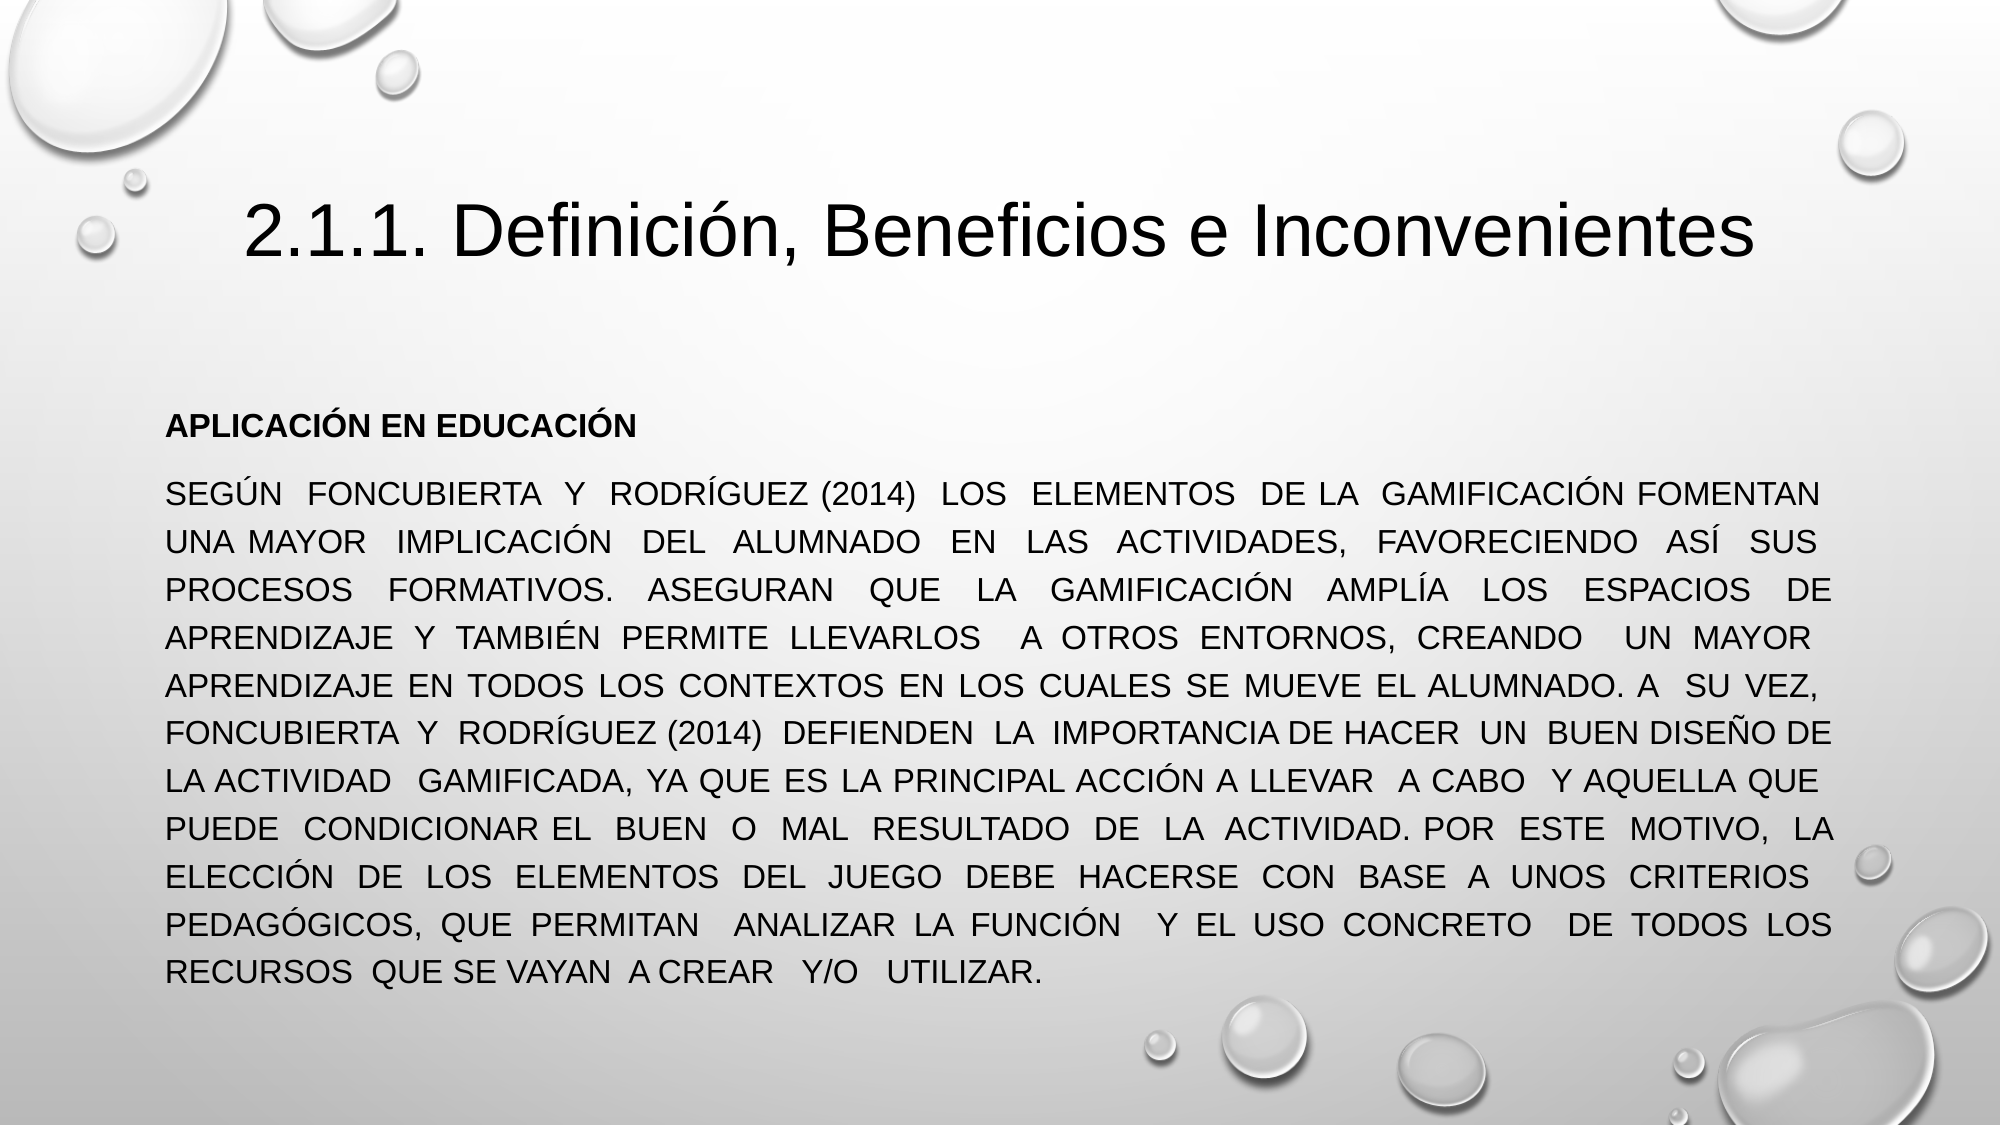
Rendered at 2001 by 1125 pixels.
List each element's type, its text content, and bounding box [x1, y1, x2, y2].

list Aplicación en educación Según Foncubierta y Rodríguez (2014) los elementos de la gamificación fomentan una mayor implicación del alumnado en las actividades, favoreciendo así sus procesos formativos. Aseguran que la gamificación amplía los espacios de aprendizaje y también permite llevarlos a otros entornos, creando un mayor aprendizaje en todos los contextos en los cuales se mueve el alumnado. A su vez, Foncubierta y Rodríguez (2014) defienden la importancia de hacer un buen diseño de la actividad gamificada, ya que es la principal acción a llevar a cabo y aquella que puede condicionar el buen o mal resultado de la actividad. Por este motivo, la elección de los elementos del juego debe hacerse con base a unos criterios pedagógicos, que permitan analizar la función y el uso concreto de todos los recursos que se vayan a crear y/o utilizar. [149, 388, 1850, 1100]
title 2.1.1. Definición, Beneficios e Inconvenientes [149, 101, 1851, 364]
picture [0, 0, 2000, 1125]
